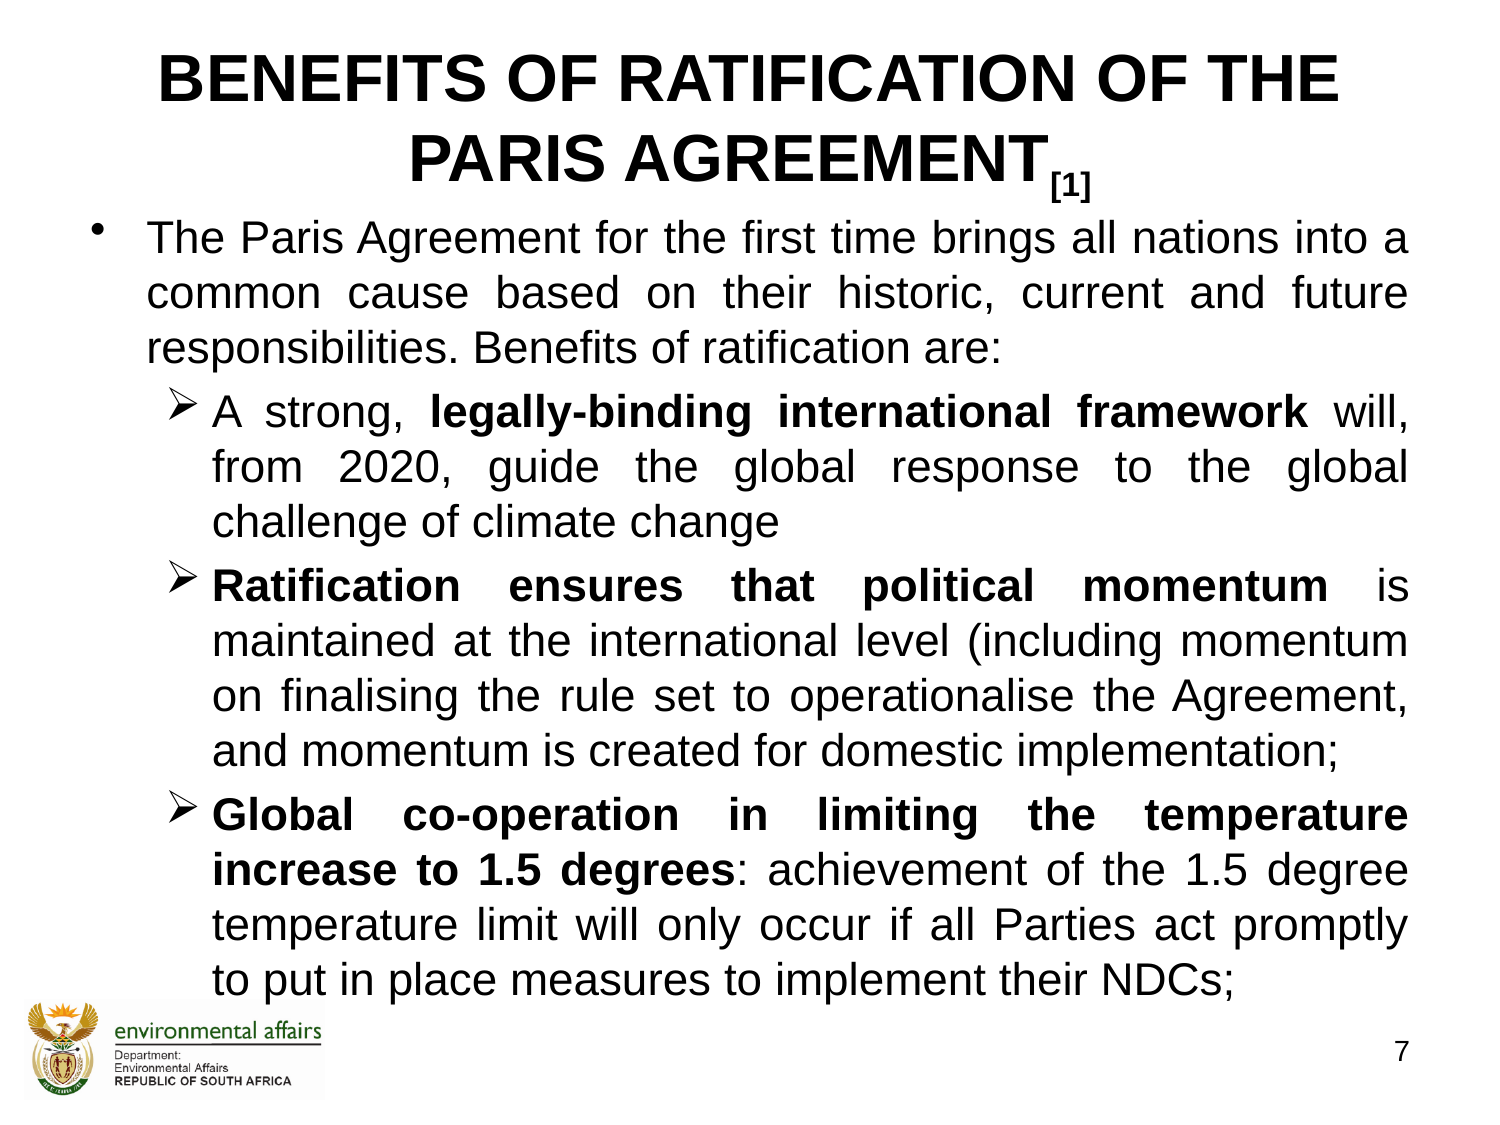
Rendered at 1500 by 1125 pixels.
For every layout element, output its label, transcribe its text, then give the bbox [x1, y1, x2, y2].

list The Paris Agreement for the first time brings all nations into a common cause based on their historic, current and future responsibilities. Benefits of ratification are: A strong, legally-binding international framework will, from 2020, guide the global response to the global challenge of climate change Ratification ensures that political momentum is maintained at the international level (including momentum on finalising the rule set to operationalise the Agreement, and momentum is created for domestic implementation; Global co-operation in limiting the temperature increase to 1.5 degrees: achievement of the 1.5 degree temperature limit will only occur if all Parties act promptly to put in place measures to implement their NDCs; [75, 200, 1425, 1000]
slide_number 7 [1074, 1024, 1426, 1103]
picture [24, 999, 325, 1100]
title BENEFITS OF RATIFICATION OF THE PARIS AGREEMENT[1] [75, 75, 1425, 163]
